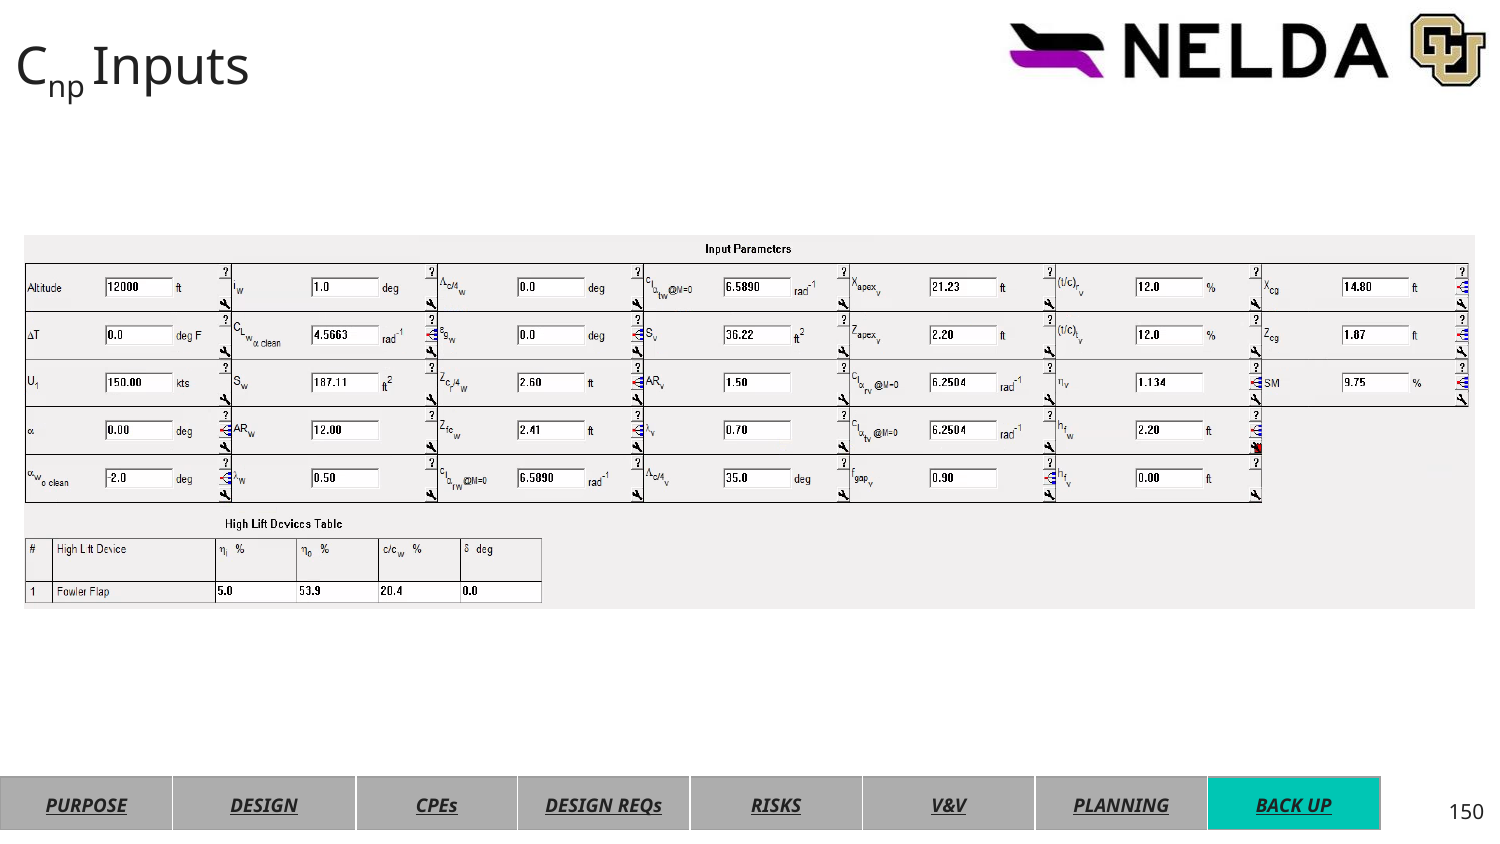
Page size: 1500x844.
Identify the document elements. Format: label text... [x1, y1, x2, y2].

table_header V&V [863, 778, 1034, 829]
table_header BACK UP [1208, 778, 1379, 829]
table_header DESIGN REQs [518, 778, 689, 829]
picture [0, 0, 1500, 844]
table_header PURPOSE [1, 778, 172, 829]
table_header DESIGN [173, 778, 355, 829]
table_header RISKS [691, 778, 862, 829]
slide_number 150 [1432, 779, 1500, 844]
title Cnp Inputs [0, 0, 1398, 135]
table_header CPEs [357, 778, 517, 829]
table_header PLANNING [1036, 778, 1207, 829]
